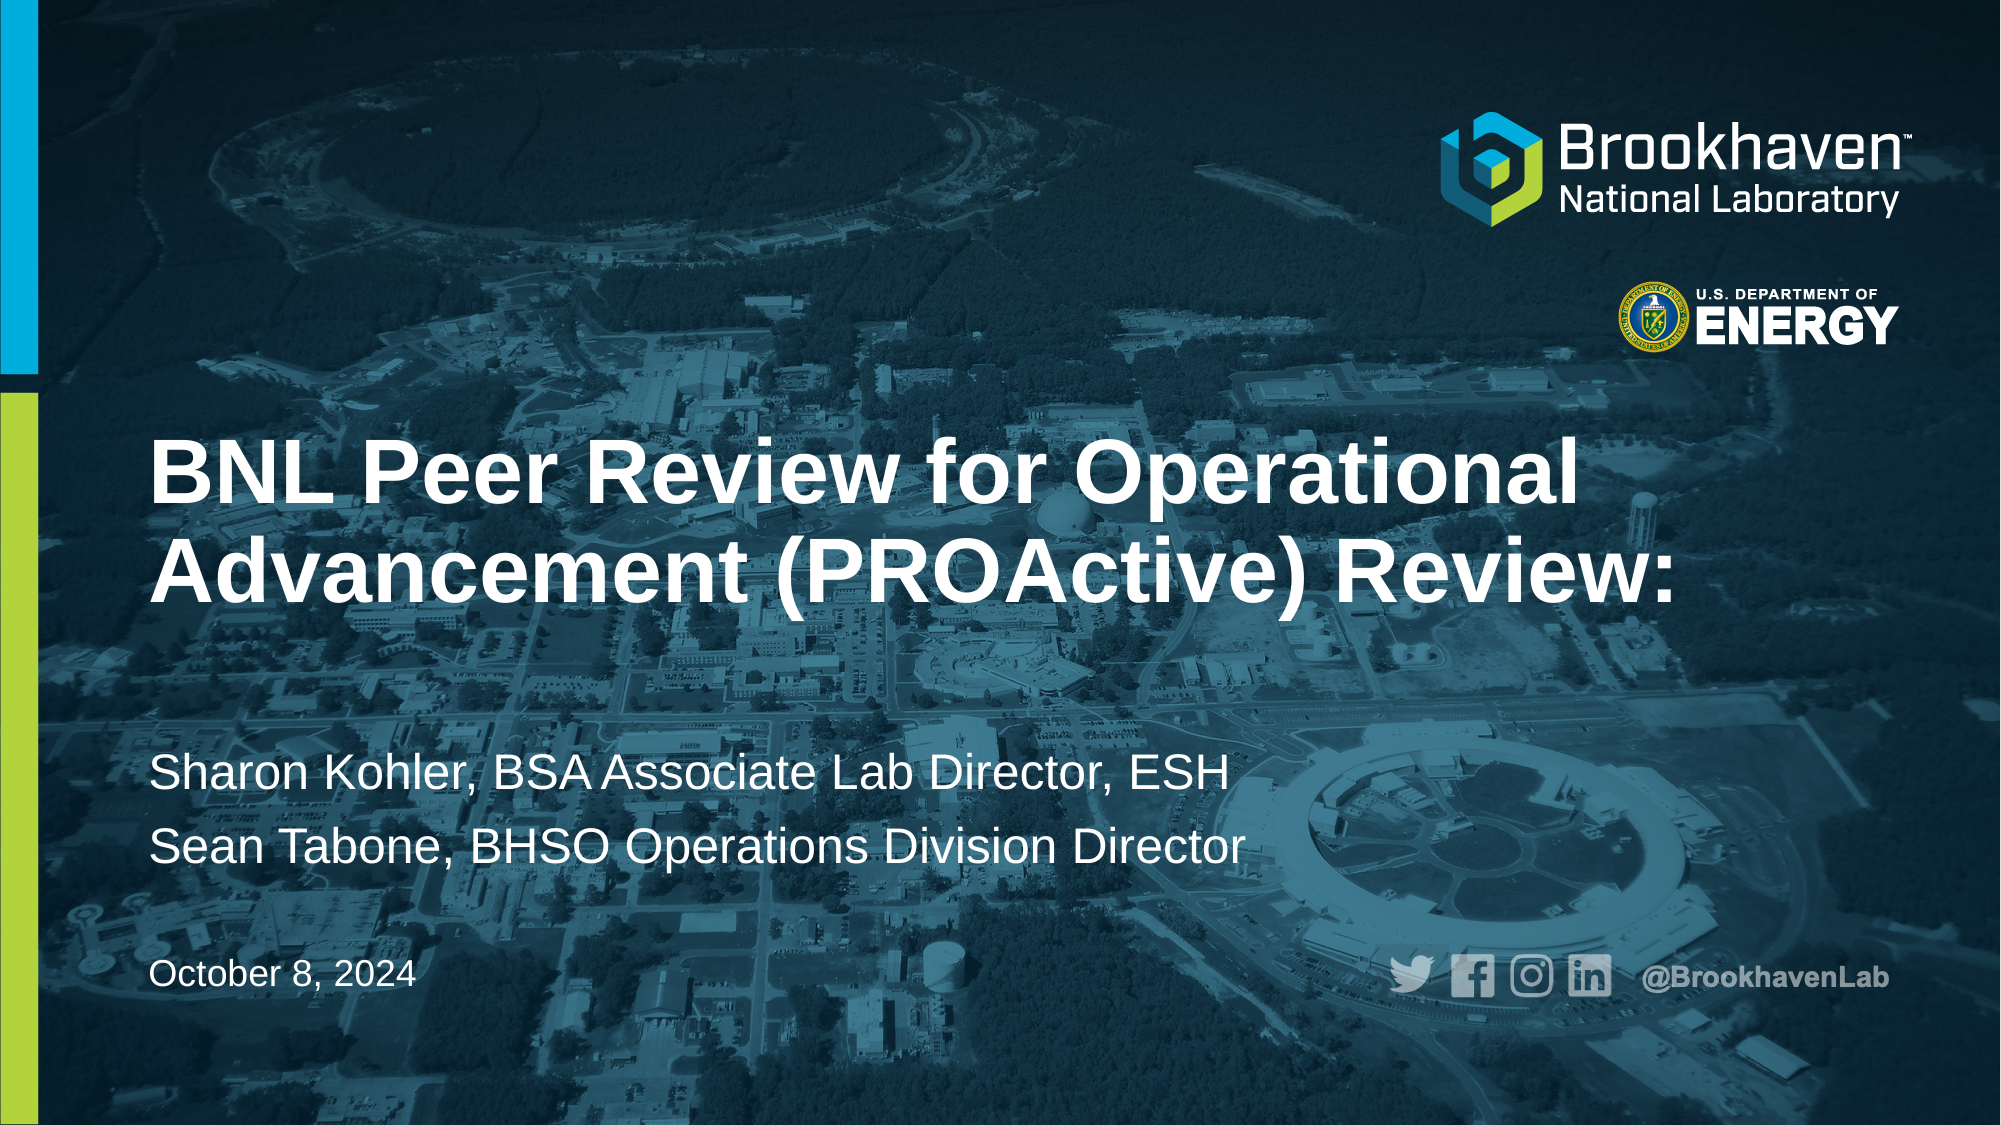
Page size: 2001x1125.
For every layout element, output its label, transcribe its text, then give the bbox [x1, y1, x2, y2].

picture [0, 0, 2001, 1125]
title BNL Peer Review for Operational Advancement (PROActive) Review: [133, 416, 1829, 737]
subtitle October 8, 2024 [133, 947, 1829, 1070]
list Sharon Kohler, BSA Associate Lab Director, ESH Sean Tabone, BHSO Operations Division Director [133, 738, 1829, 946]
